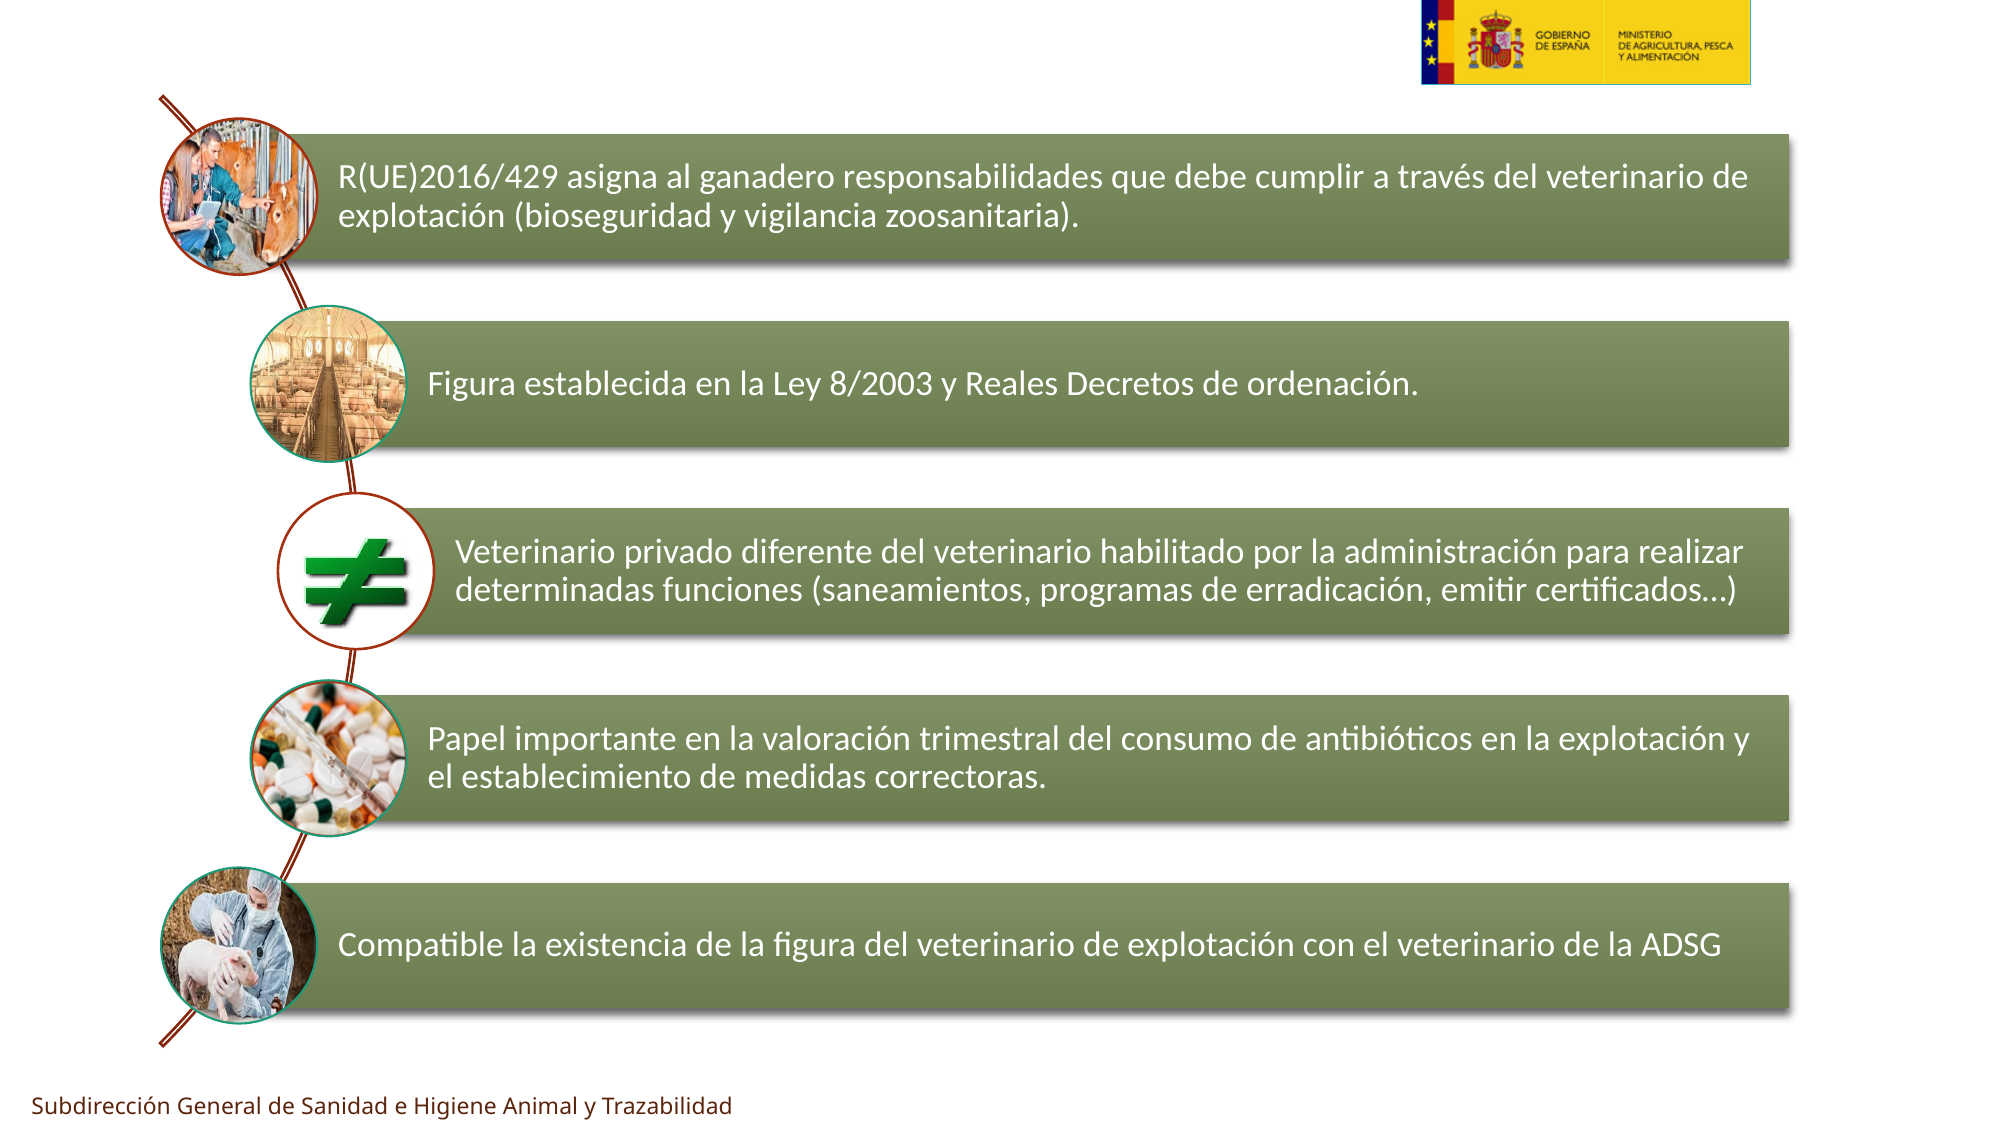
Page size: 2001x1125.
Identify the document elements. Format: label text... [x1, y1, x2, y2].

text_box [145, 71, 1804, 1071]
text_box Subdirección General de Sanidad e Higiene Animal y Trazabilidad [16, 1084, 749, 1125]
picture [1422, 0, 1750, 71]
